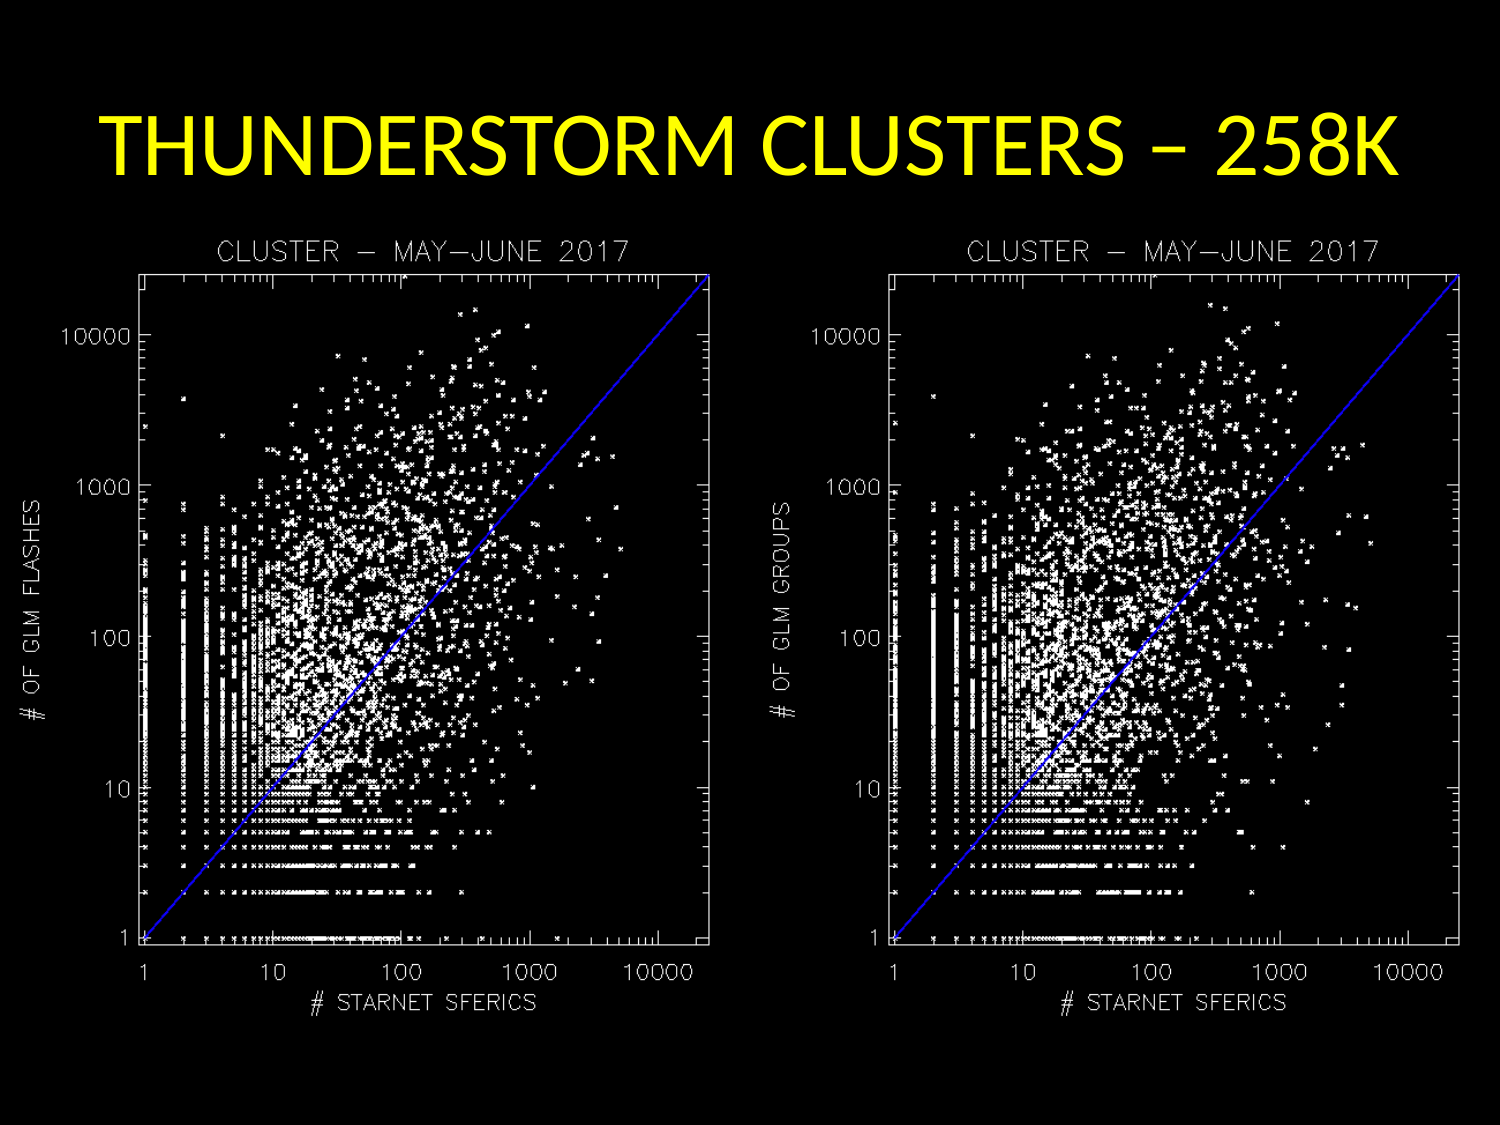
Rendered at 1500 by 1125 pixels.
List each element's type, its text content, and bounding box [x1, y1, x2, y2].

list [0, 229, 1500, 1038]
title THUNDERSTORM CLUSTERS – 258K [75, 45, 1425, 228]
